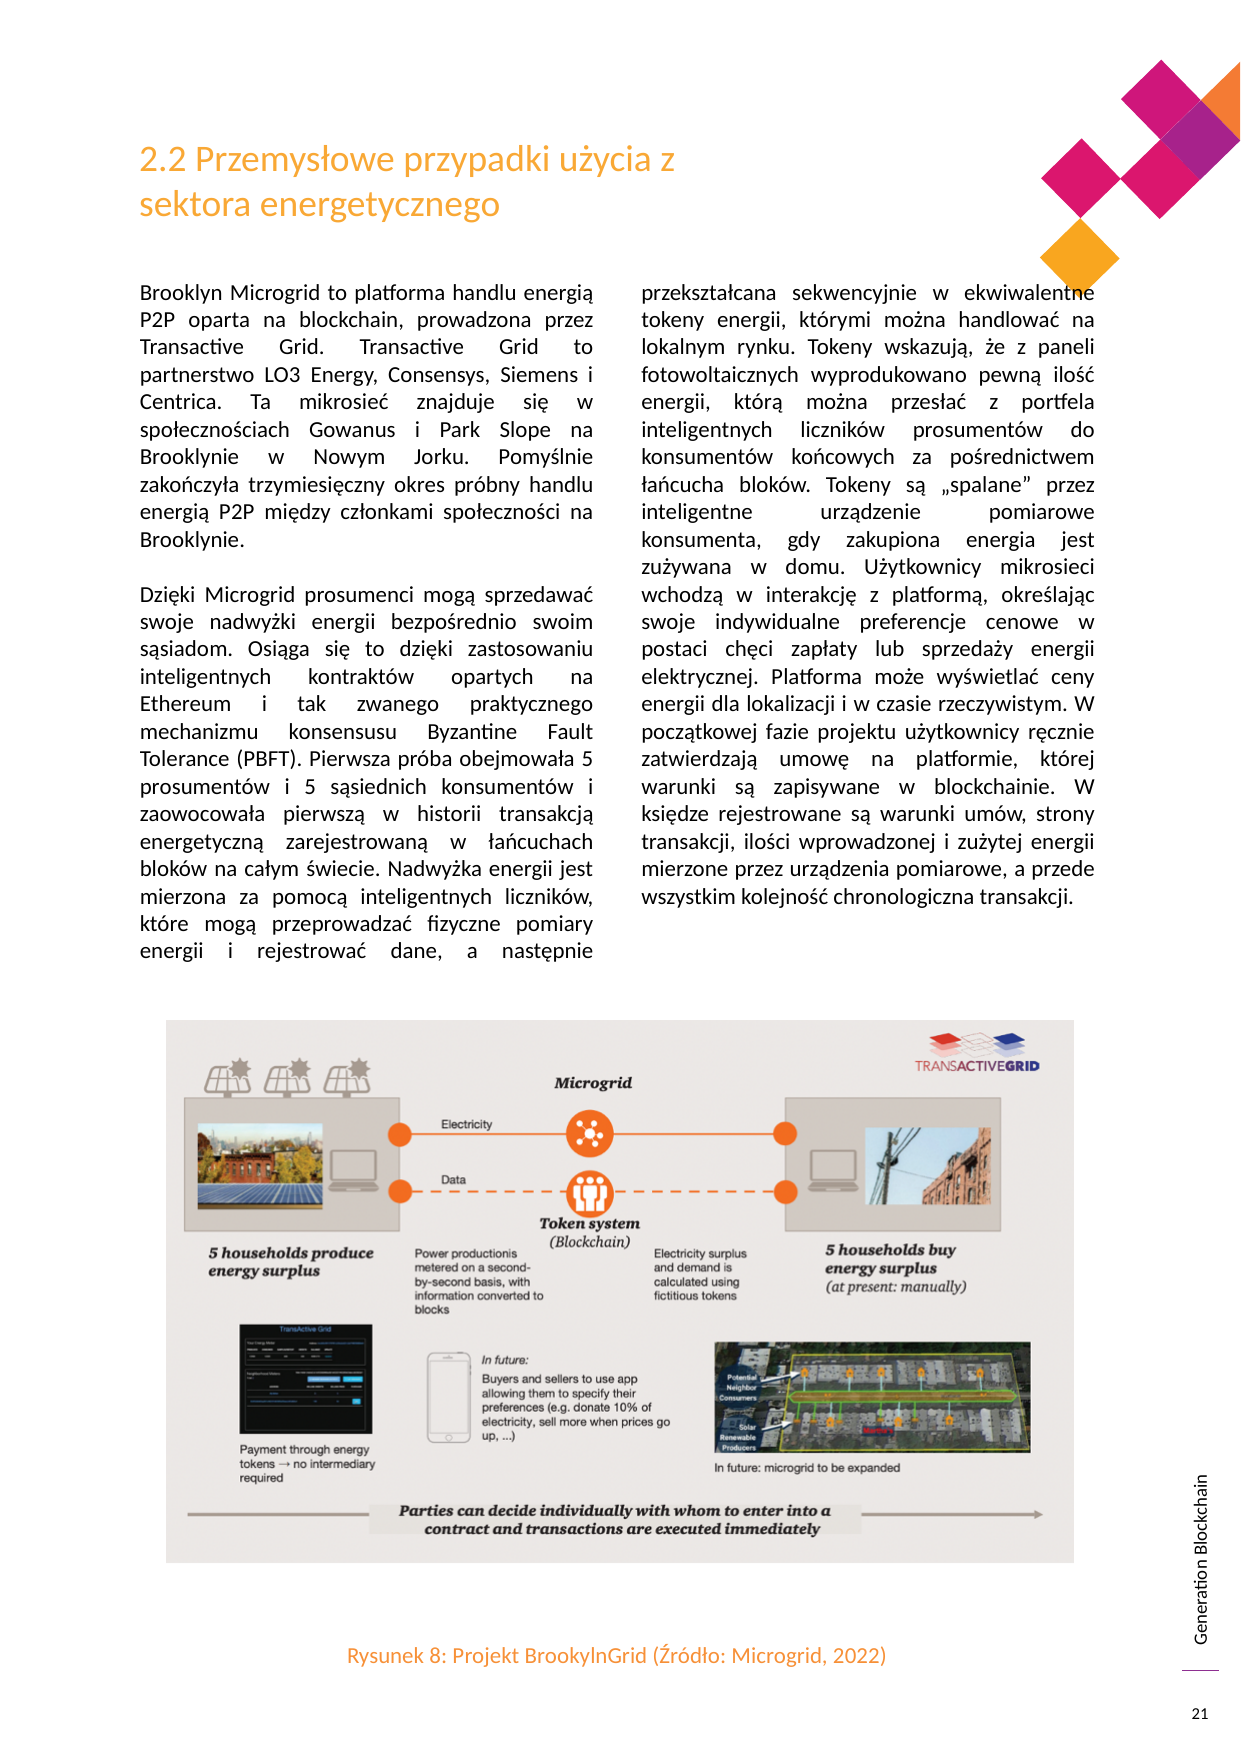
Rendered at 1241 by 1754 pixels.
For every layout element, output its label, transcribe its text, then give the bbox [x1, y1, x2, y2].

text_box Brooklyn Microgrid to platforma handlu energią P2P oparta na blockchain, prowadzona przez Transactive Grid. Transactive Grid to partnerstwo LO3 Energy, Consensys, Siemens i Centrica. Ta mikrosieć znajduje się w społecznościach Gowanus i Park Slope na Brooklynie w Nowym Jorku. Pomyślnie zakończyła trzymiesięczny okres próbny handlu energią P2P między członkami społeczności na Brooklynie. Dzięki Microgrid prosumenci mogą sprzedawać swoje nadwyżki energii bezpośrednio swoim sąsiadom. Osiąga się to dzięki zastosowaniu inteligentnych kontraktów opartych na Ethereum i tak zwanego praktycznego mechanizmu konsensusu Byzantine Fault Tolerance (PBFT). Pierwsza próba obejmowała 5 prosumentów i 5 sąsiednich konsumentów i zaowocowała pierwszą w historii transakcją energetyczną zarejestrowaną w łańcuchach bloków na całym świecie. Nadwyżka energii jest mierzona za pomocą inteligentnych liczników, które mogą przeprowadzać fizyczne pomiary energii i rejestrować dane, a następnie przekształcana sekwencyjnie w ekwiwalentne tokeny energii, którymi można handlować na lokalnym rynku. Tokeny wskazują, że z paneli fotowoltaicznych wyprodukowano pewną ilość energii, którą można przesłać z portfela inteligentnych liczników prosumentów do konsumentów końcowych za pośrednictwem łańcucha bloków. Tokeny są „spalane” przez inteligentne urządzenie pomiarowe konsumenta, gdy zakupiona energia jest zużywana w domu. Użytkownicy mikrosieci wchodzą w interakcję z platformą, określając swoje indywidualne preferencje cenowe w postaci chęci zapłaty lub sprzedaży energii elektrycznej. Platforma może wyświetlać ceny energii dla lokalizacji i w czasie rzeczywistym. W początkowej fazie projektu użytkownicy ręcznie zatwierdzają umowę na platformie, której warunki są zapisywane w blockchainie. W księdze rejestrowane są warunki umów, strony transakcji, ilości wprowadzonej i zużytej energii mierzone przez urządzenia pomiarowe, a przede wszystkim kolejność chronologiczna transakcji. [124, 269, 1111, 861]
text_box 2.2 Przemysłowe przypadki użycia z sektora energetycznego [124, 126, 760, 204]
text_box Rysunek 8: Projekt BrookylnGrid (Źródło: Microgrid, 2022) [124, 1632, 1111, 1712]
picture [166, 1020, 1074, 1564]
slide_number 21 [1169, 1674, 1231, 1751]
